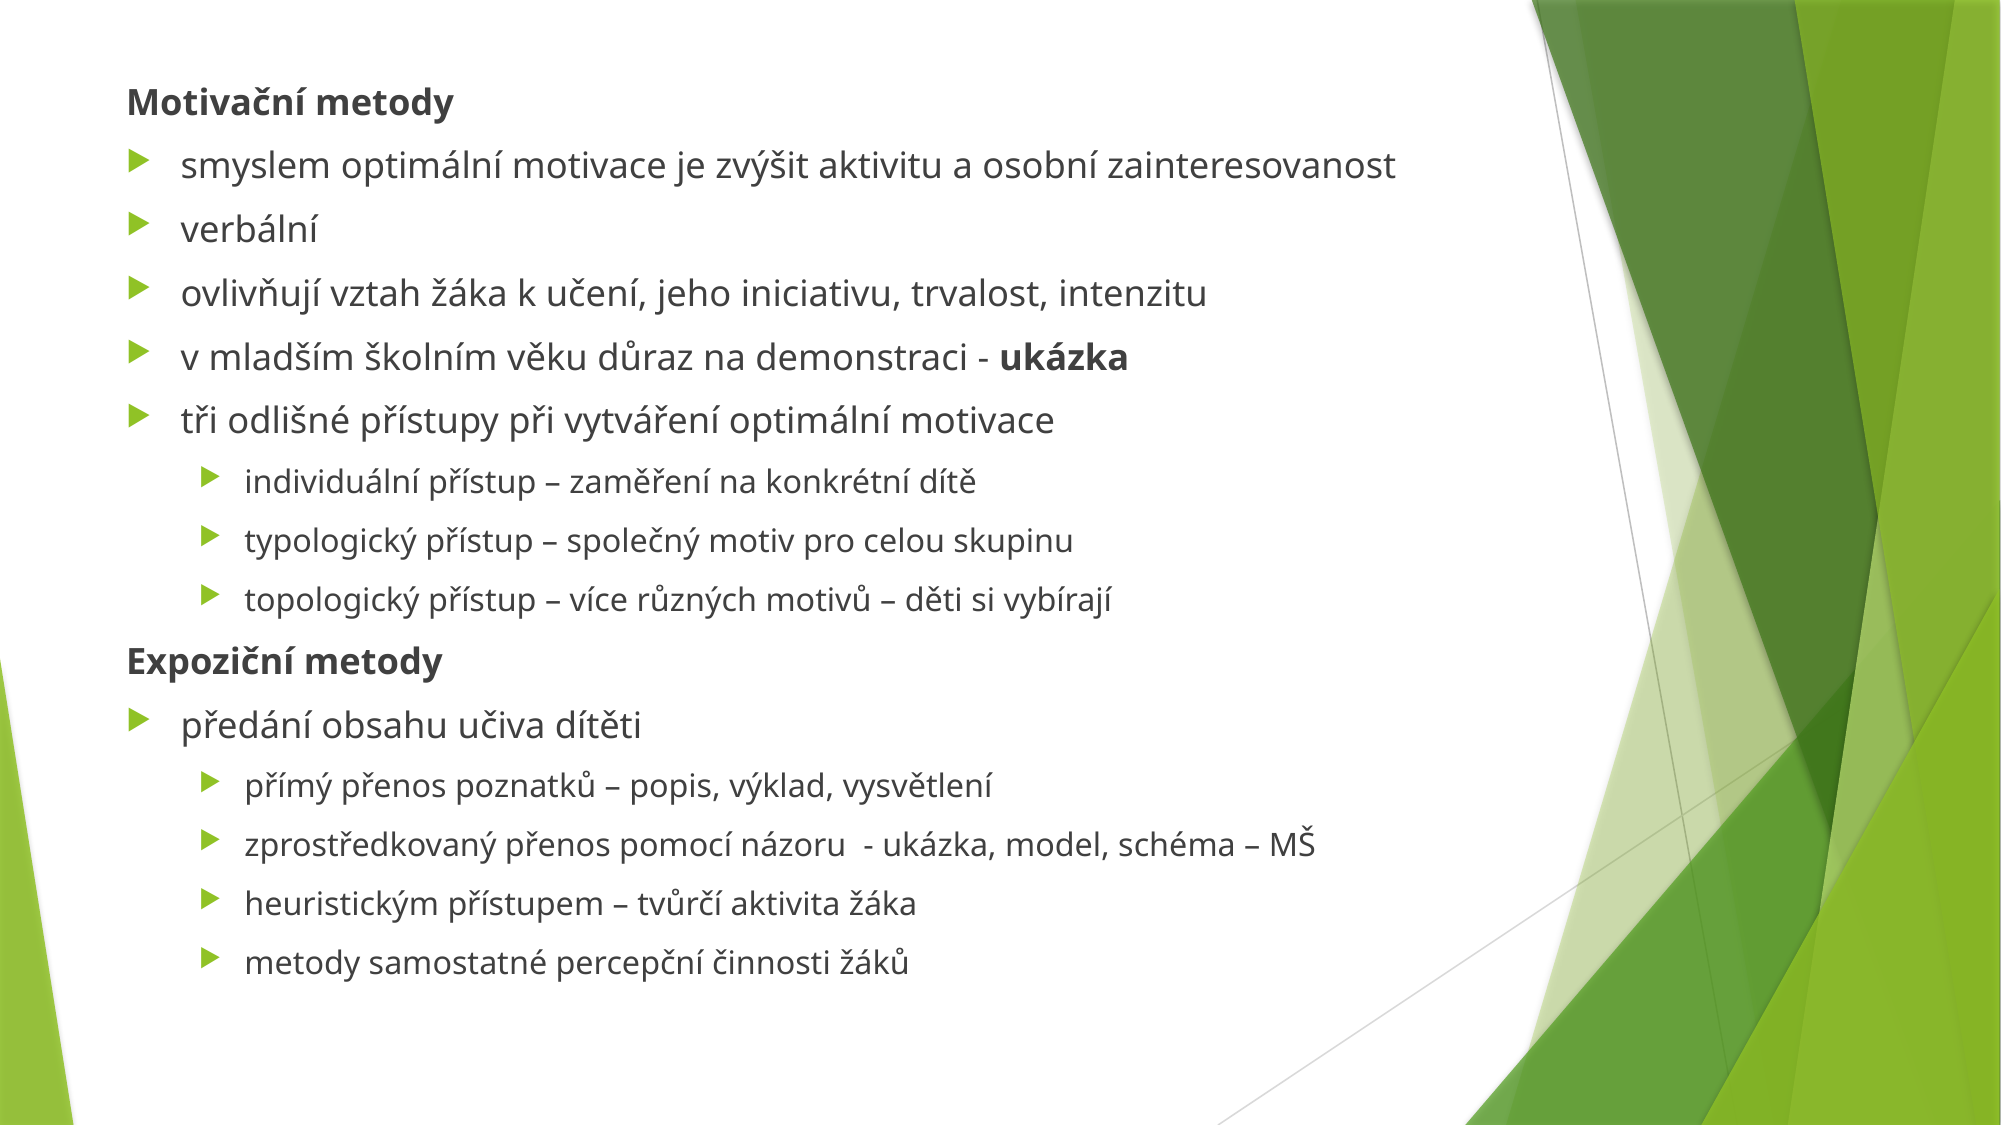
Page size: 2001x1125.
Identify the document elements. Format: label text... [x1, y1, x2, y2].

list Motivační metody smyslem optimální motivace je zvýšit aktivitu a osobní zainteresovanost verbální ovlivňují vztah žáka k učení, jeho iniciativu, trvalost, intenzitu v mladším školním věku důraz na demonstraci - ukázka tři odlišné přístupy při vytváření optimální motivace individuální přístup – zaměření na konkrétní dítě typologický přístup – společný motiv pro celou skupinu topologický přístup – více různých motivů – děti si vybírají Expoziční metody předání obsahu učiva dítěti přímý přenos poznatků – popis, výklad, vysvětlení zprostředkovaný přenos pomocí názoru - ukázka, model, schéma – MŠ heuristickým přístupem – tvůrčí aktivita žáka metody samostatné percepční činnosti žáků [111, 71, 1761, 991]
